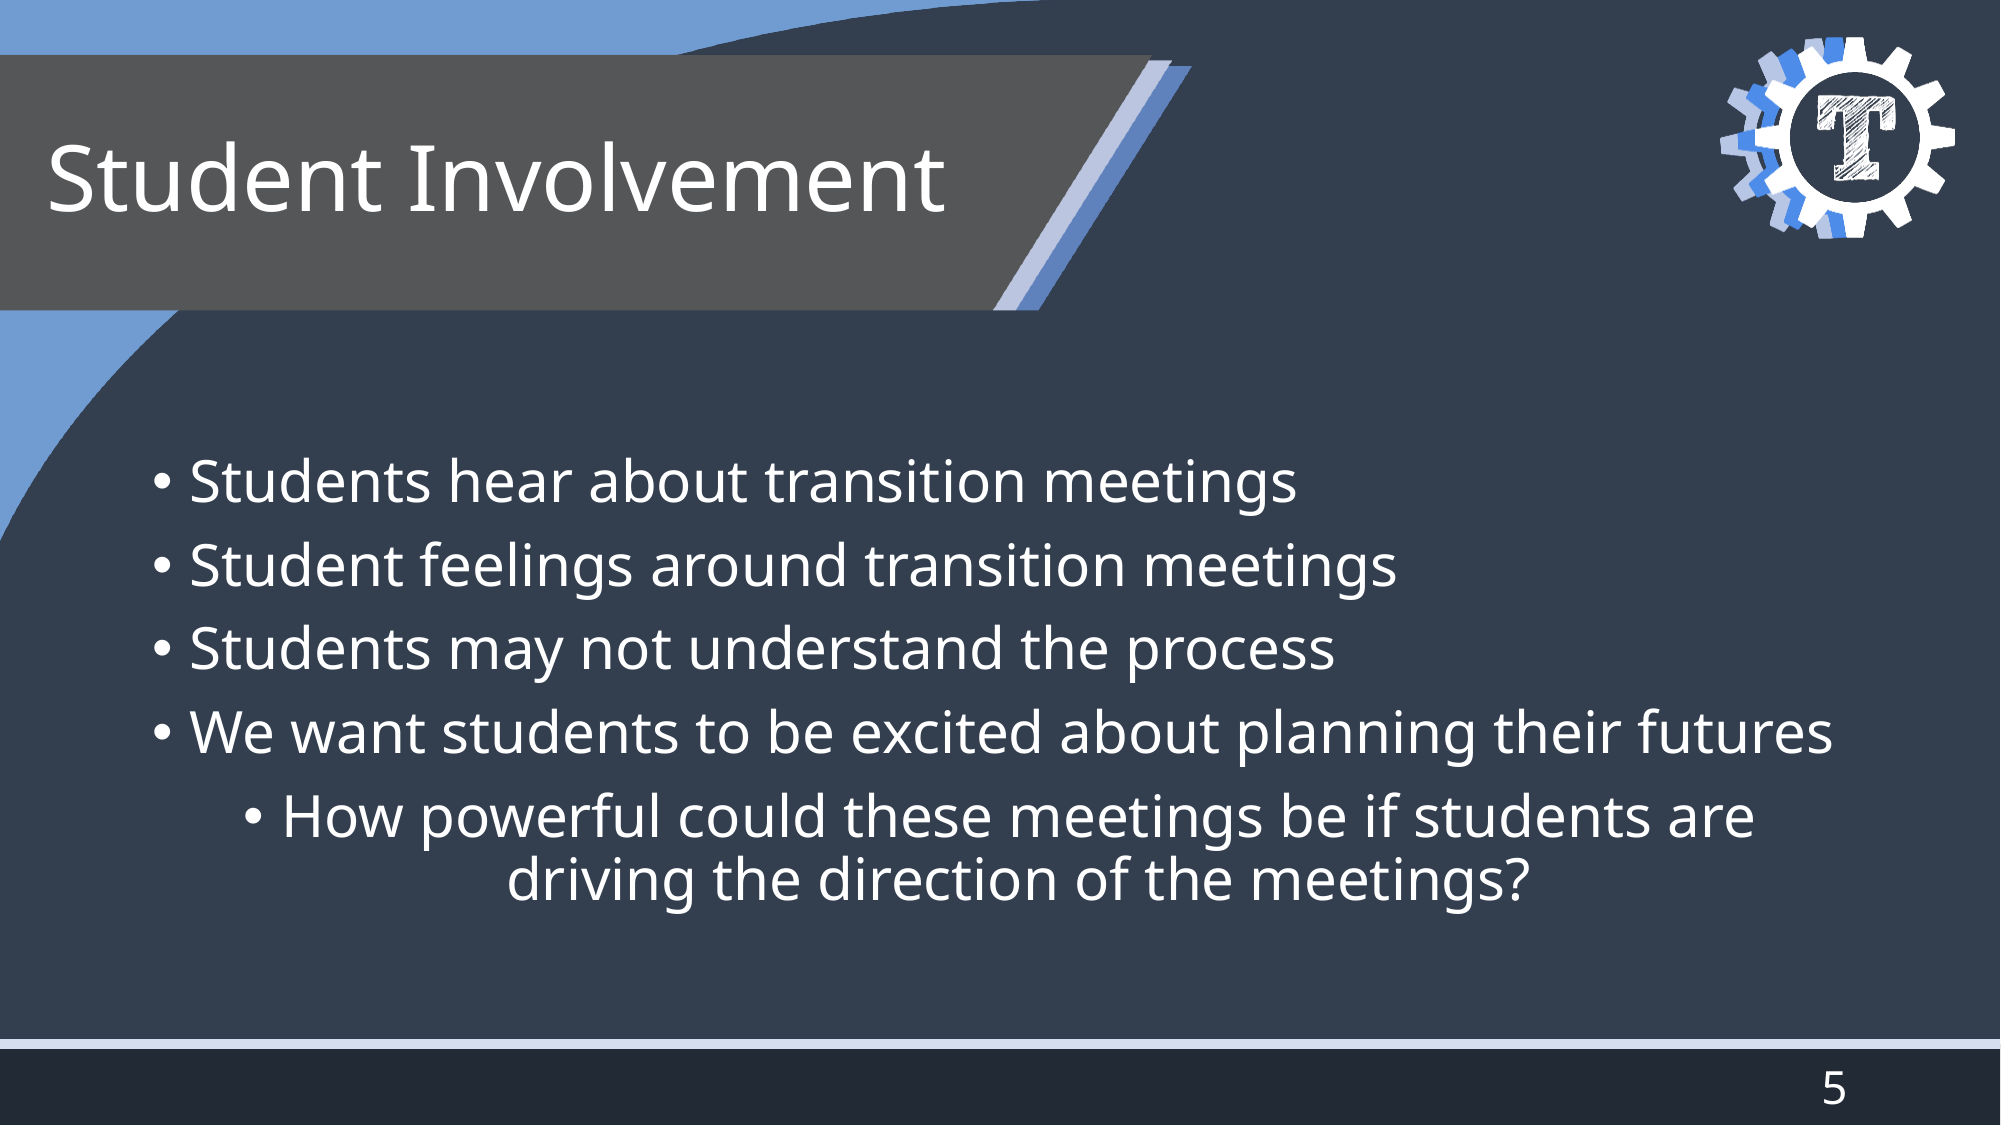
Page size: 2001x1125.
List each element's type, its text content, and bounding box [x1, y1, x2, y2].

slide_number 5 [1412, 1060, 1863, 1121]
picture [0, 0, 1192, 548]
list Students hear about transition meetings Student feelings around transition meetings Students may not understand the process We want students to be excited about planning their futures How powerful could these meetings be if students are driving the direction of the meetings? [137, 352, 1863, 1014]
title Student Involvement [31, 73, 1000, 291]
picture [1710, 10, 1965, 266]
